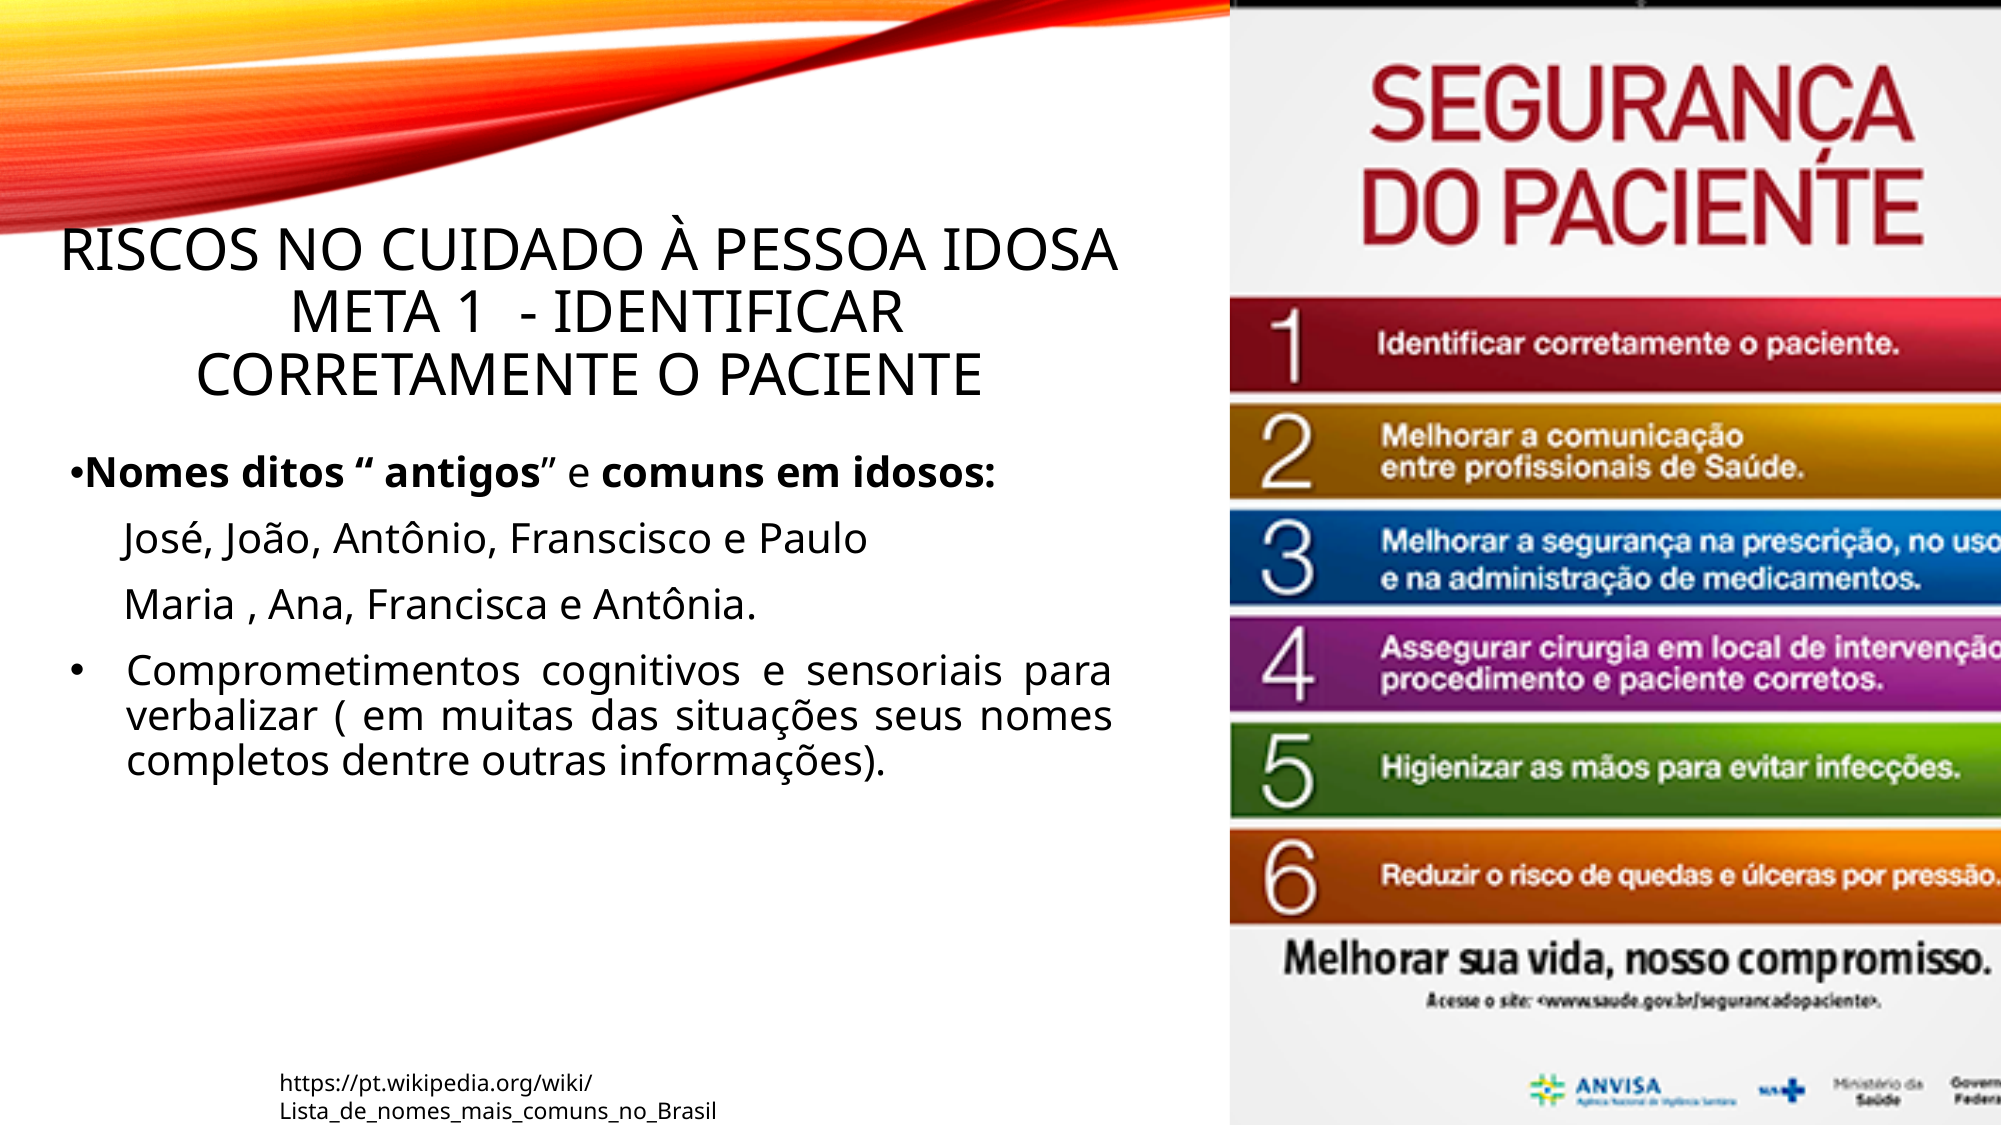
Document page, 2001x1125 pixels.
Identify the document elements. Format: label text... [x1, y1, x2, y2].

picture [0, 0, 2001, 1125]
list Nomes ditos “ antigos” e comuns em idosos: José, João, Antônio, Franscisco e Paulo Maria , Ana, Francisca e Antônia. Comprometimentos cognitivos e sensoriais para verbalizar ( em muitas das situações seus nomes completos dentre outras informações). [54, 444, 1129, 1105]
title RISCOS no cuidado à pessoa idosa Meta 1 - identificar corretamente o paciente [39, 208, 1140, 421]
text_box https://pt.wikipedia.org/wiki/Lista_de_nomes_mais_comuns_no_Brasil [264, 1061, 854, 1125]
